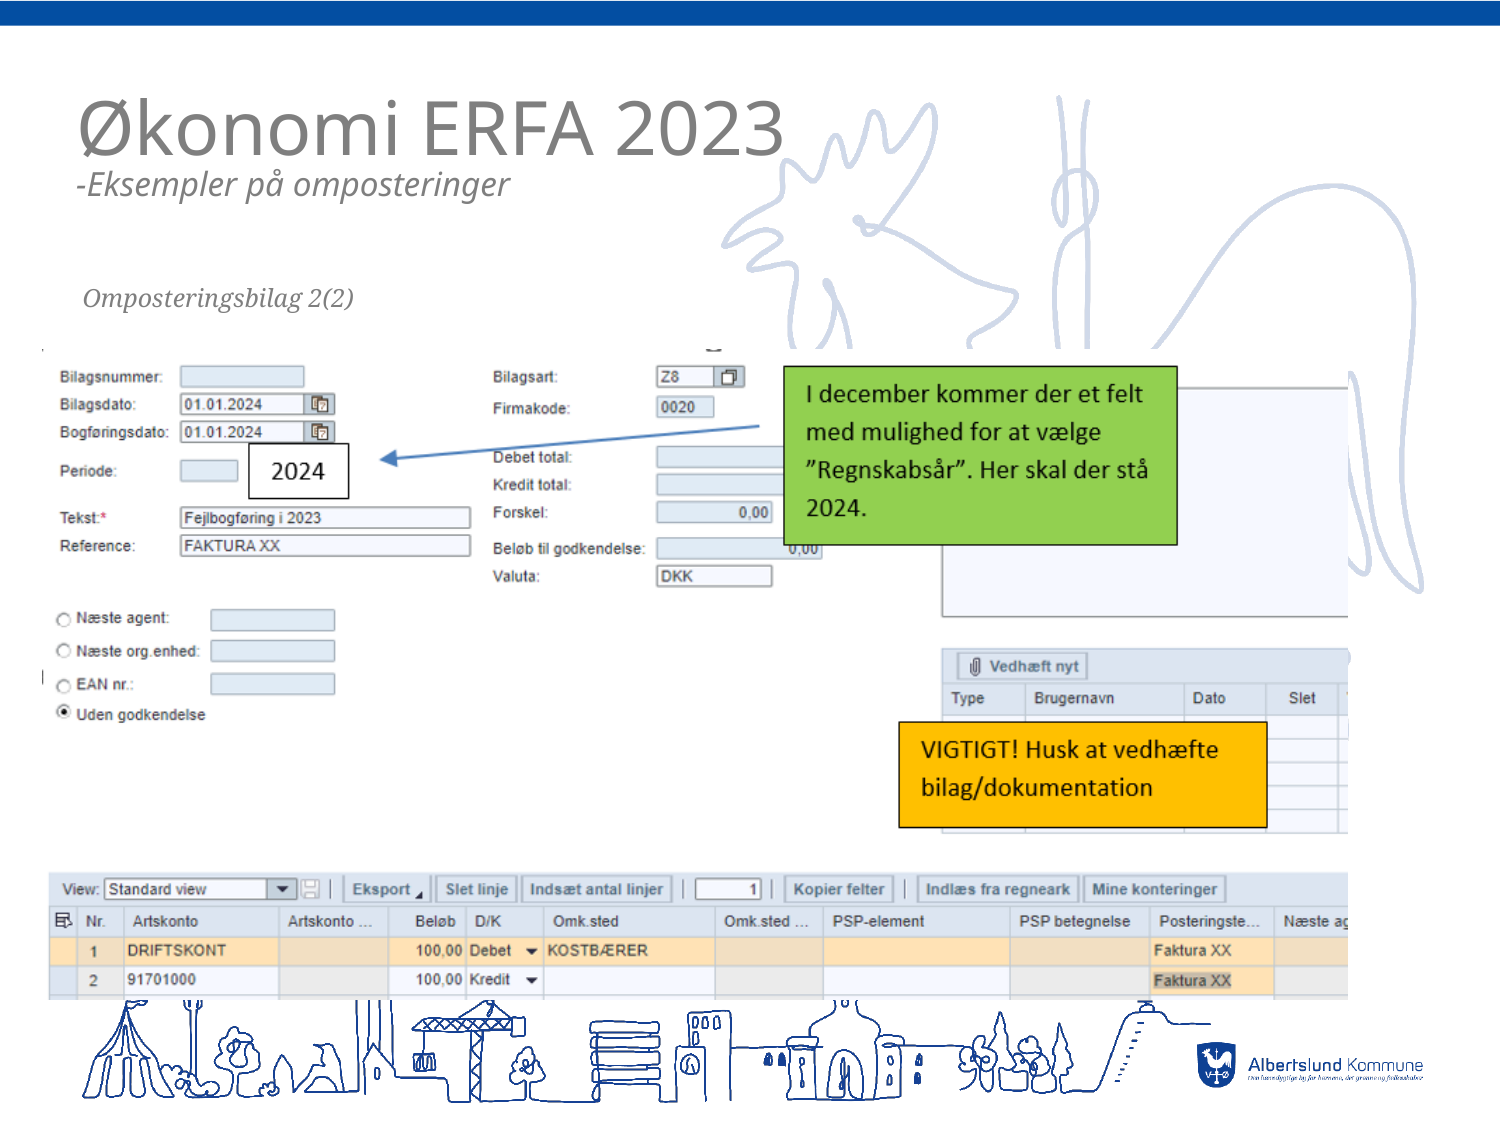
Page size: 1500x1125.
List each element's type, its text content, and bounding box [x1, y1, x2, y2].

picture [82, 1028, 1500, 1103]
list Omposteringsbilag 2(2) [82, 282, 1418, 1028]
picture [42, 349, 1348, 1000]
title Økonomi ERFA 2023 -Eksempler på omposteringer [76, 95, 1418, 279]
